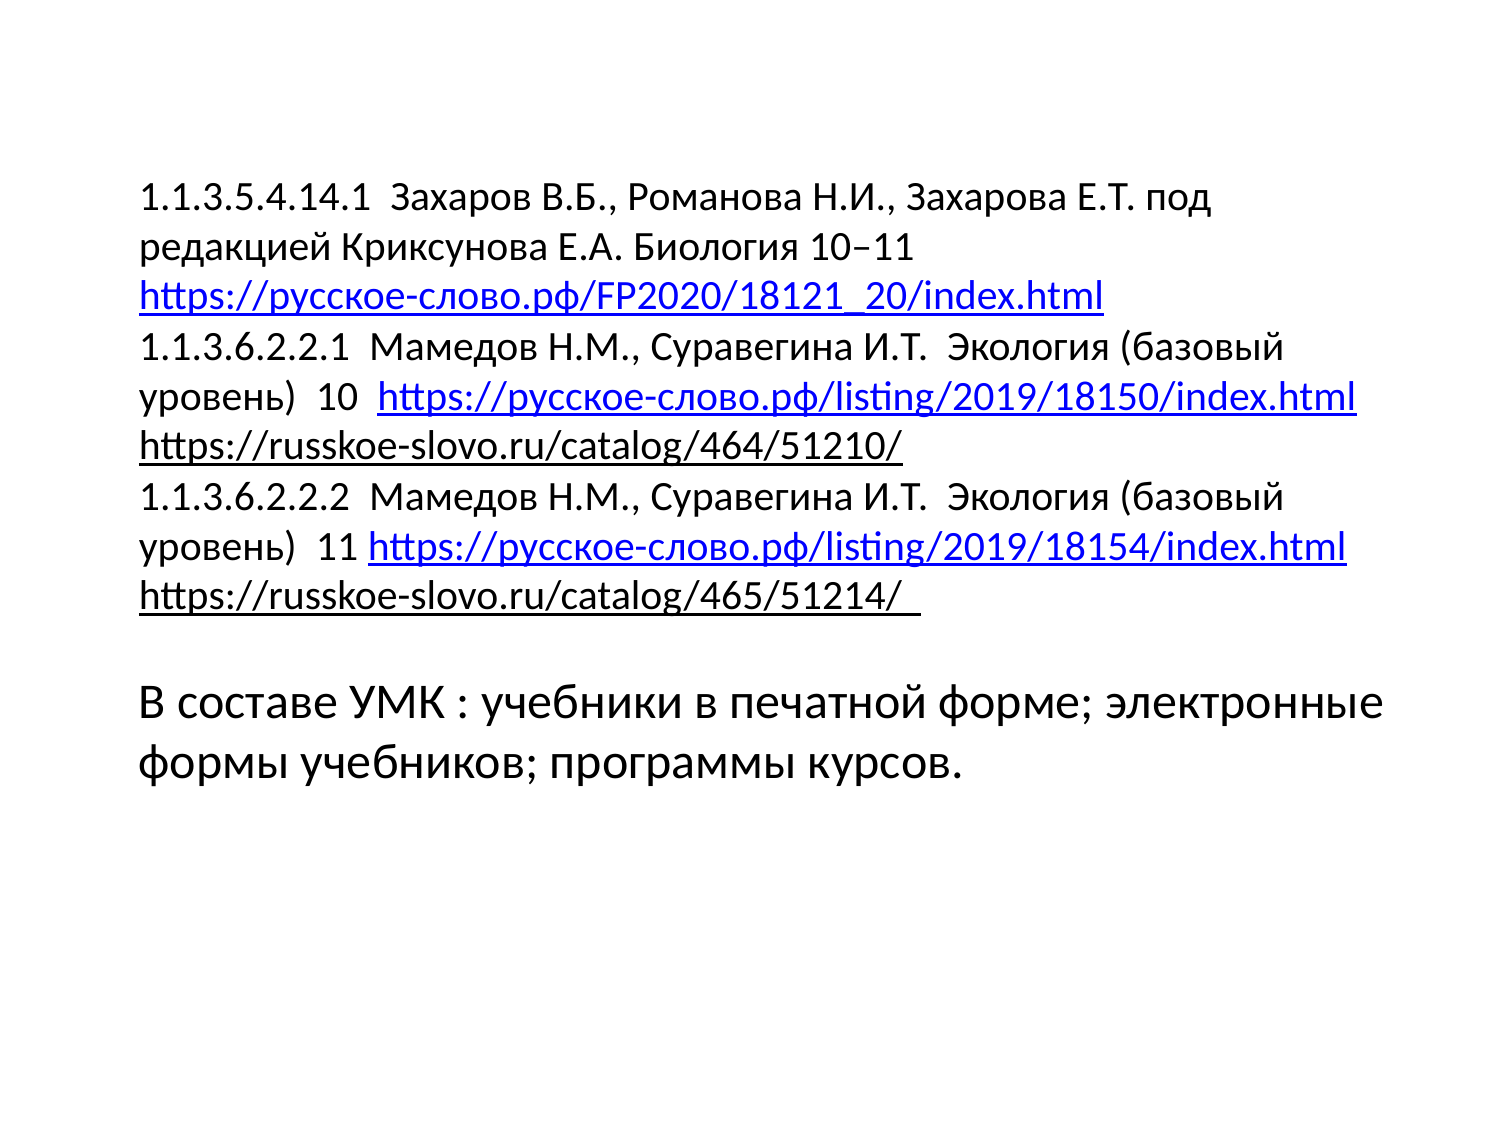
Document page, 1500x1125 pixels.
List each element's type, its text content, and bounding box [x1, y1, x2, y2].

text_box 1.1.3.5.4.14.1 Захаров В.Б., Романова Н.И., Захарова Е.Т. под редакцией Криксунова Е.А. Биология 10–11 https://русское-слово.рф/FP2020/18121_20/index.html 1.1.3.6.2.2.1 Мамедов Н.М., Суравегина И.Т. Экология (базовый уровень) 10 https://русское-слово.рф/listing/2019/18150/index.html https://russkoe-slovo.ru/catalog/464/51210/ 1.1.3.6.2.2.2 Мамедов Н.М., Суравегина И.Т. Экология (базовый уровень) 11 https://русское-слово.рф/listing/2019/18154/index.html https://russkoe-slovo.ru/catalog/465/51214/ В составе УМК : учебники в печатной форме; электронные формы учебников; программы курсов. [123, 160, 1424, 846]
